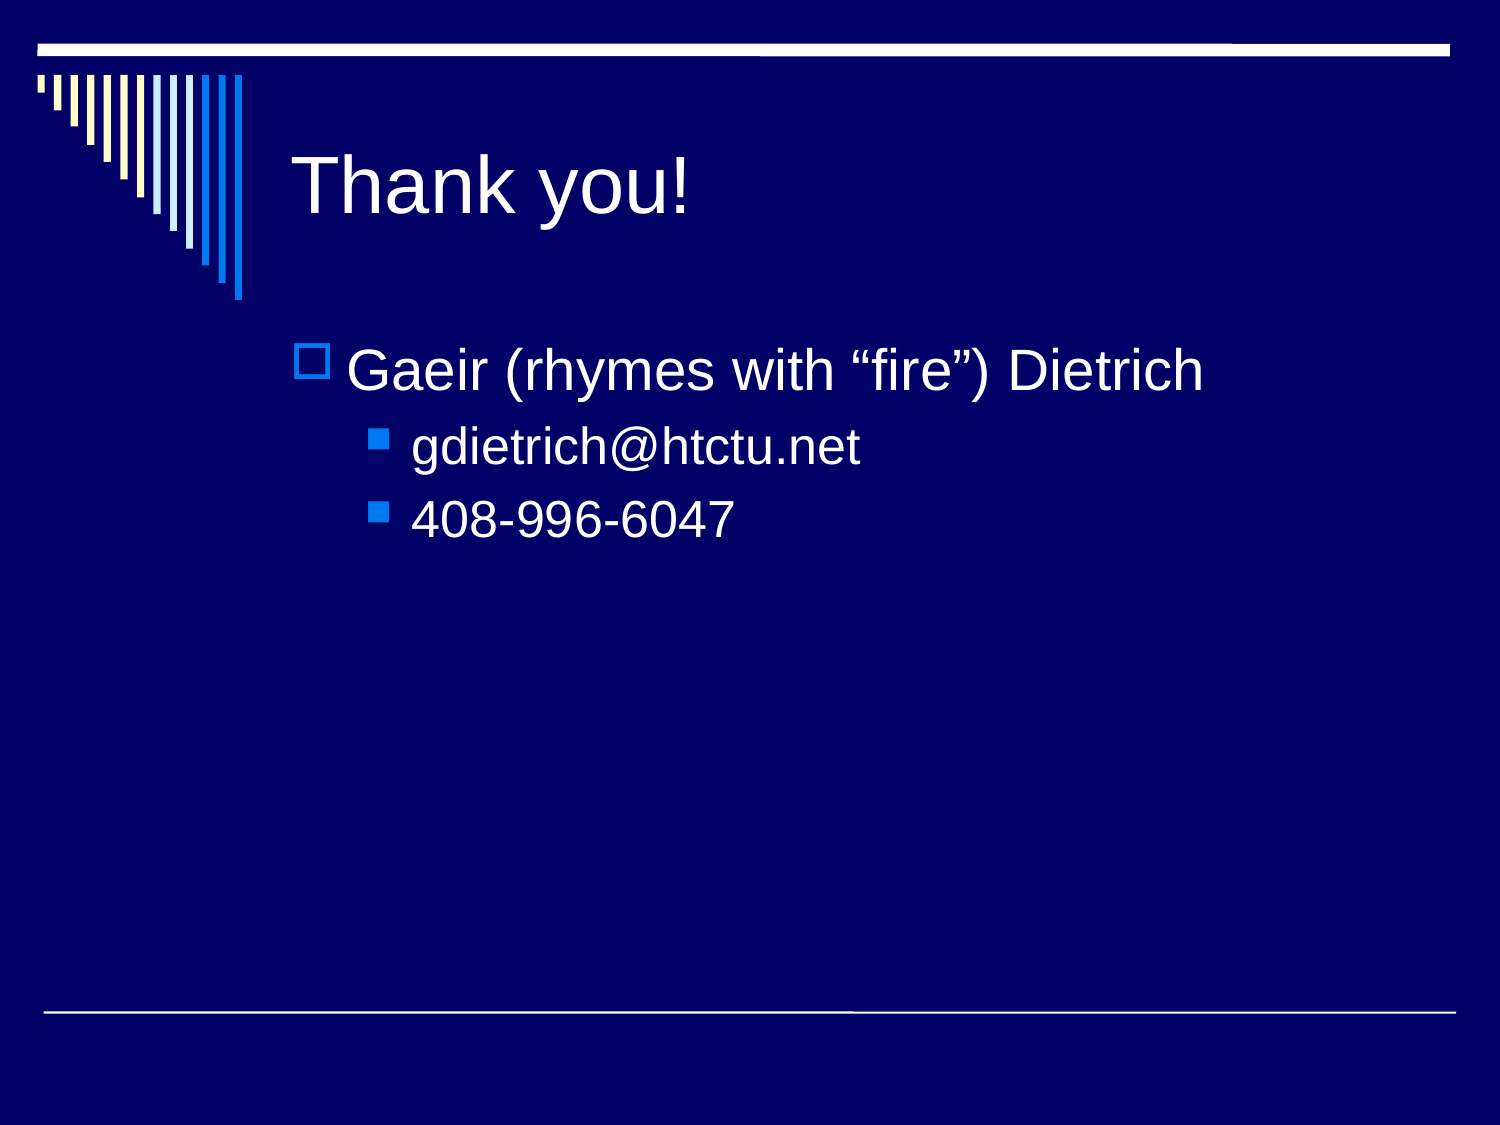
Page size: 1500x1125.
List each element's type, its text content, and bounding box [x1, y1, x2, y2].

list Gaeir (rhymes with “fire”) Dietrich gdietrich@htctu.net 408-996-6047 [274, 324, 1426, 1001]
title Thank you! [274, 74, 1426, 288]
